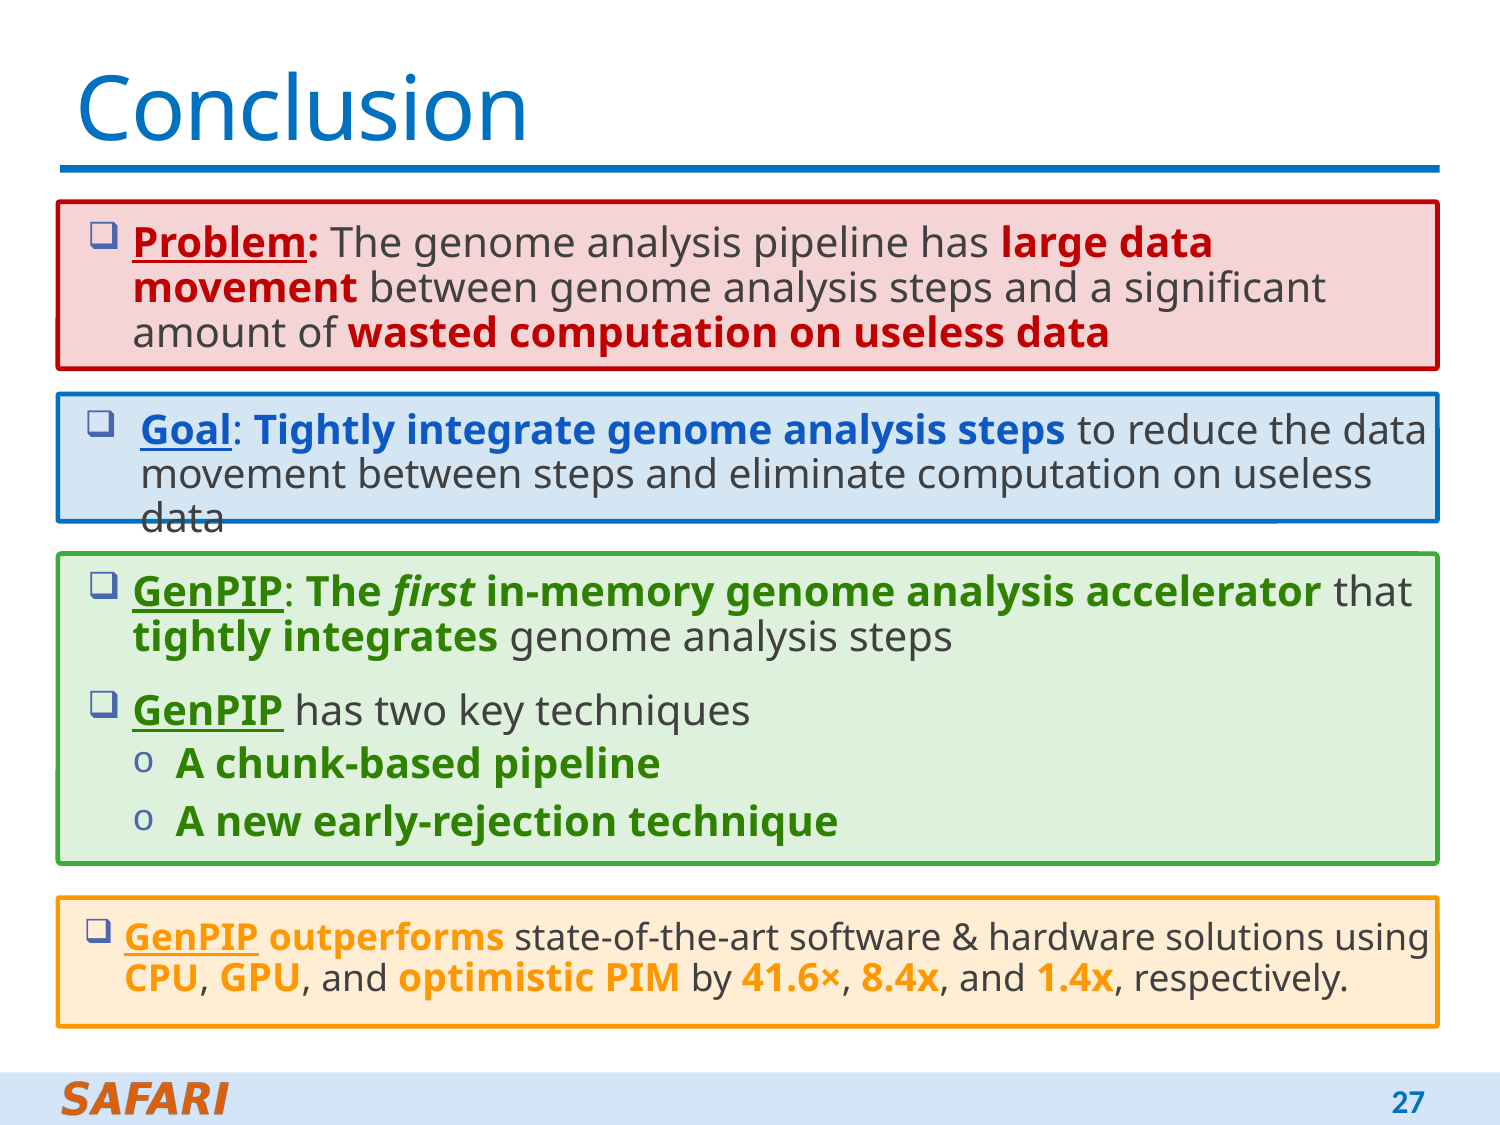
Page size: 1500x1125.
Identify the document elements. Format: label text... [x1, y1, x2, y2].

title Conclusion [60, 42, 1440, 166]
list Goal: Tightly integrate genome analysis steps to reduce the data movement between steps and eliminate computation on useless data [67, 401, 1447, 550]
text_box [56, 552, 1439, 863]
text_box GenPIP: The first in-memory genome analysis accelerator that tightly integrates genome analysis steps GenPIP has two key techniques A chunk-based pipeline A new early-rejection technique [57, 562, 1438, 869]
text_box Problem: The genome analysis pipeline has large data movement between genome analysis steps and a significant amount of wasted computation on useless data [57, 213, 1415, 369]
text_box GenPIP outperforms state-of-the-art software & hardware solutions using CPU, GPU, and optimistic PIM by 41.6×, 8.4x, and 1.4x, respectively. [57, 910, 1438, 1044]
picture [60, 1073, 233, 1125]
text_box [56, 896, 1439, 1027]
slide_number 27 [1233, 1077, 1440, 1123]
text_box [56, 392, 1439, 523]
text_box [56, 200, 1439, 370]
